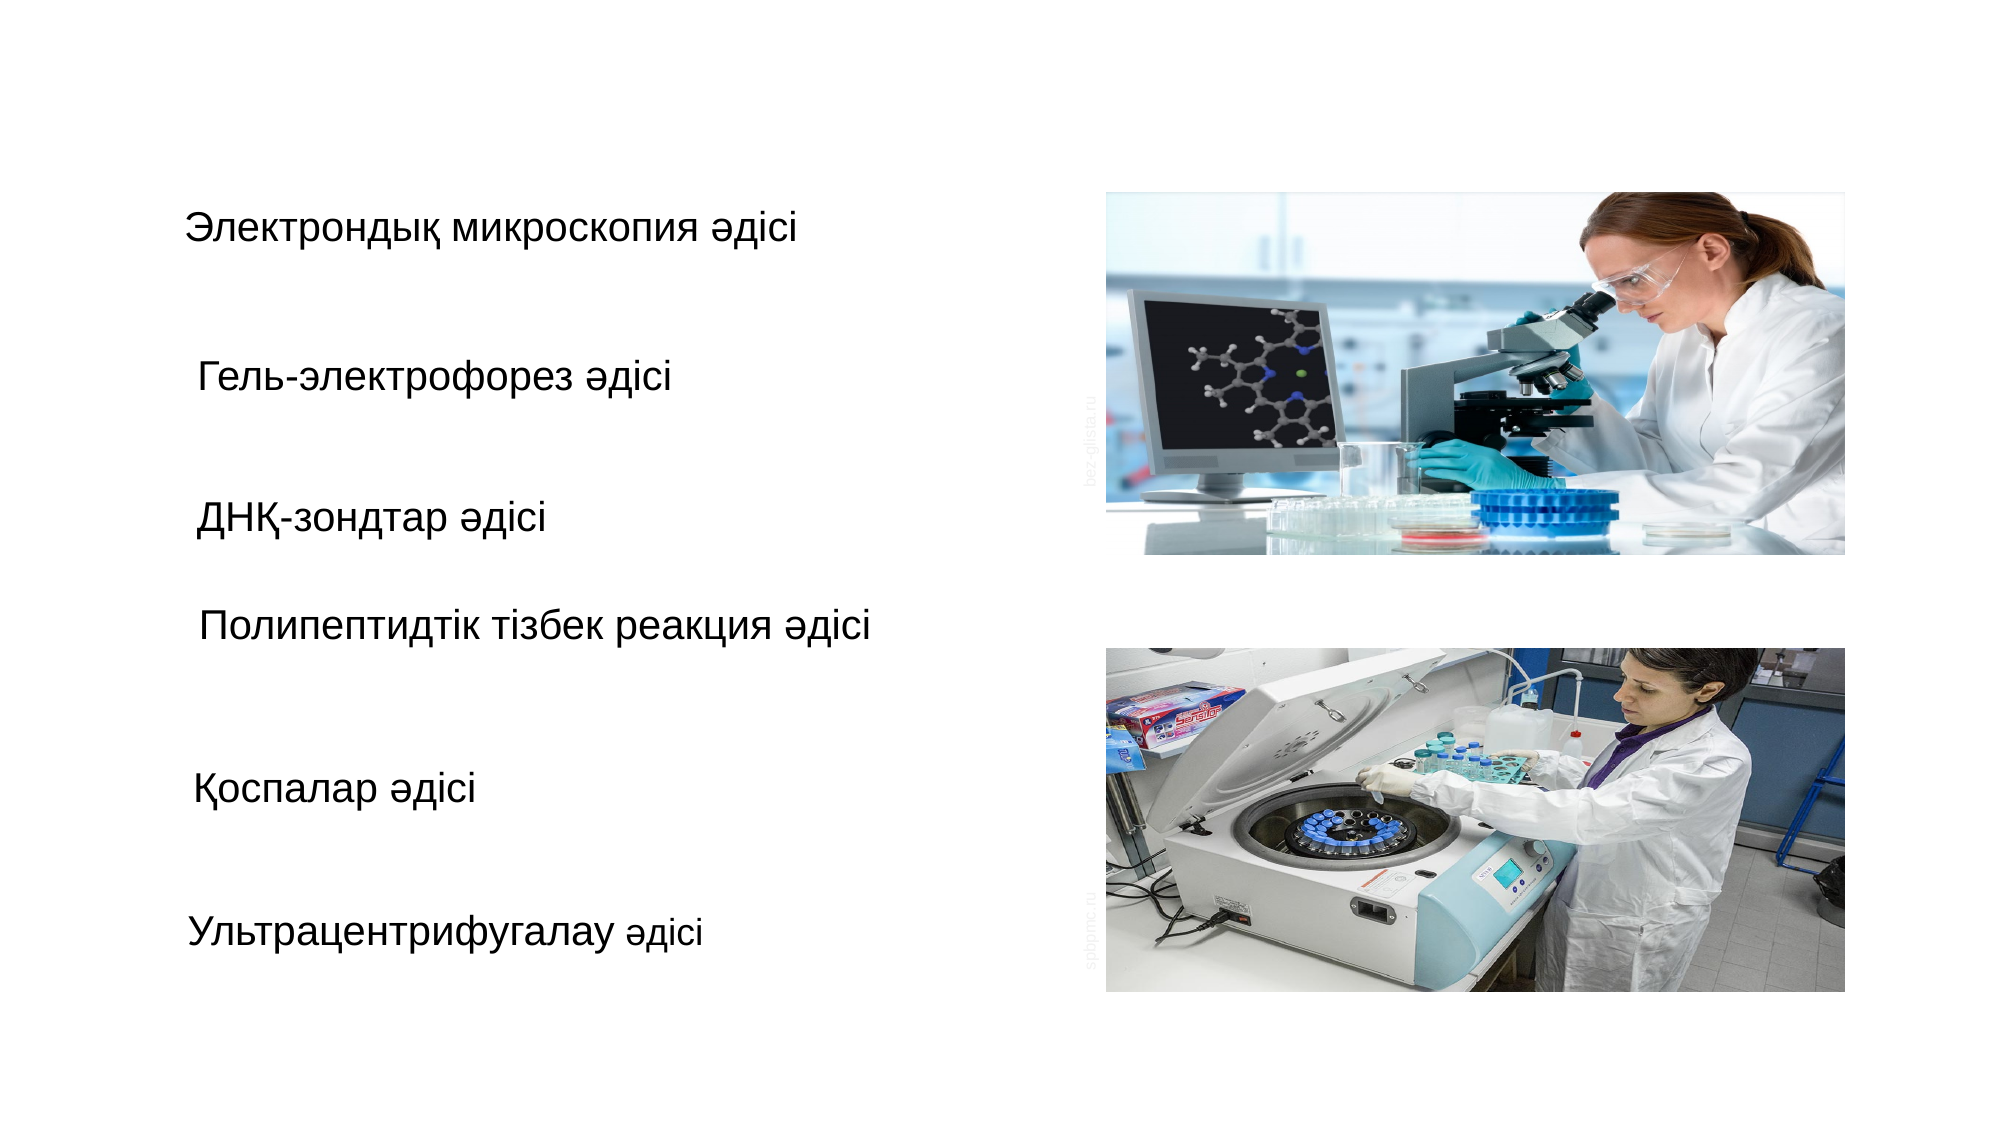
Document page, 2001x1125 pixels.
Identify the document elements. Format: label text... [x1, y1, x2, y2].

text_box Полипептидтік тізбек реакция әдісі [184, 590, 887, 705]
text_box Ультрацентрифугалау әдісі [172, 845, 723, 961]
text_box ДНҚ-зондтар әдісі [182, 432, 562, 548]
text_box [1071, 192, 1845, 555]
text_box Гель-электрофорез әдісі [182, 291, 699, 407]
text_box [1071, 648, 1845, 992]
text_box Қоспалар әдісі [178, 703, 492, 819]
text_box Электрондық микроскопия әдісі [169, 142, 825, 257]
